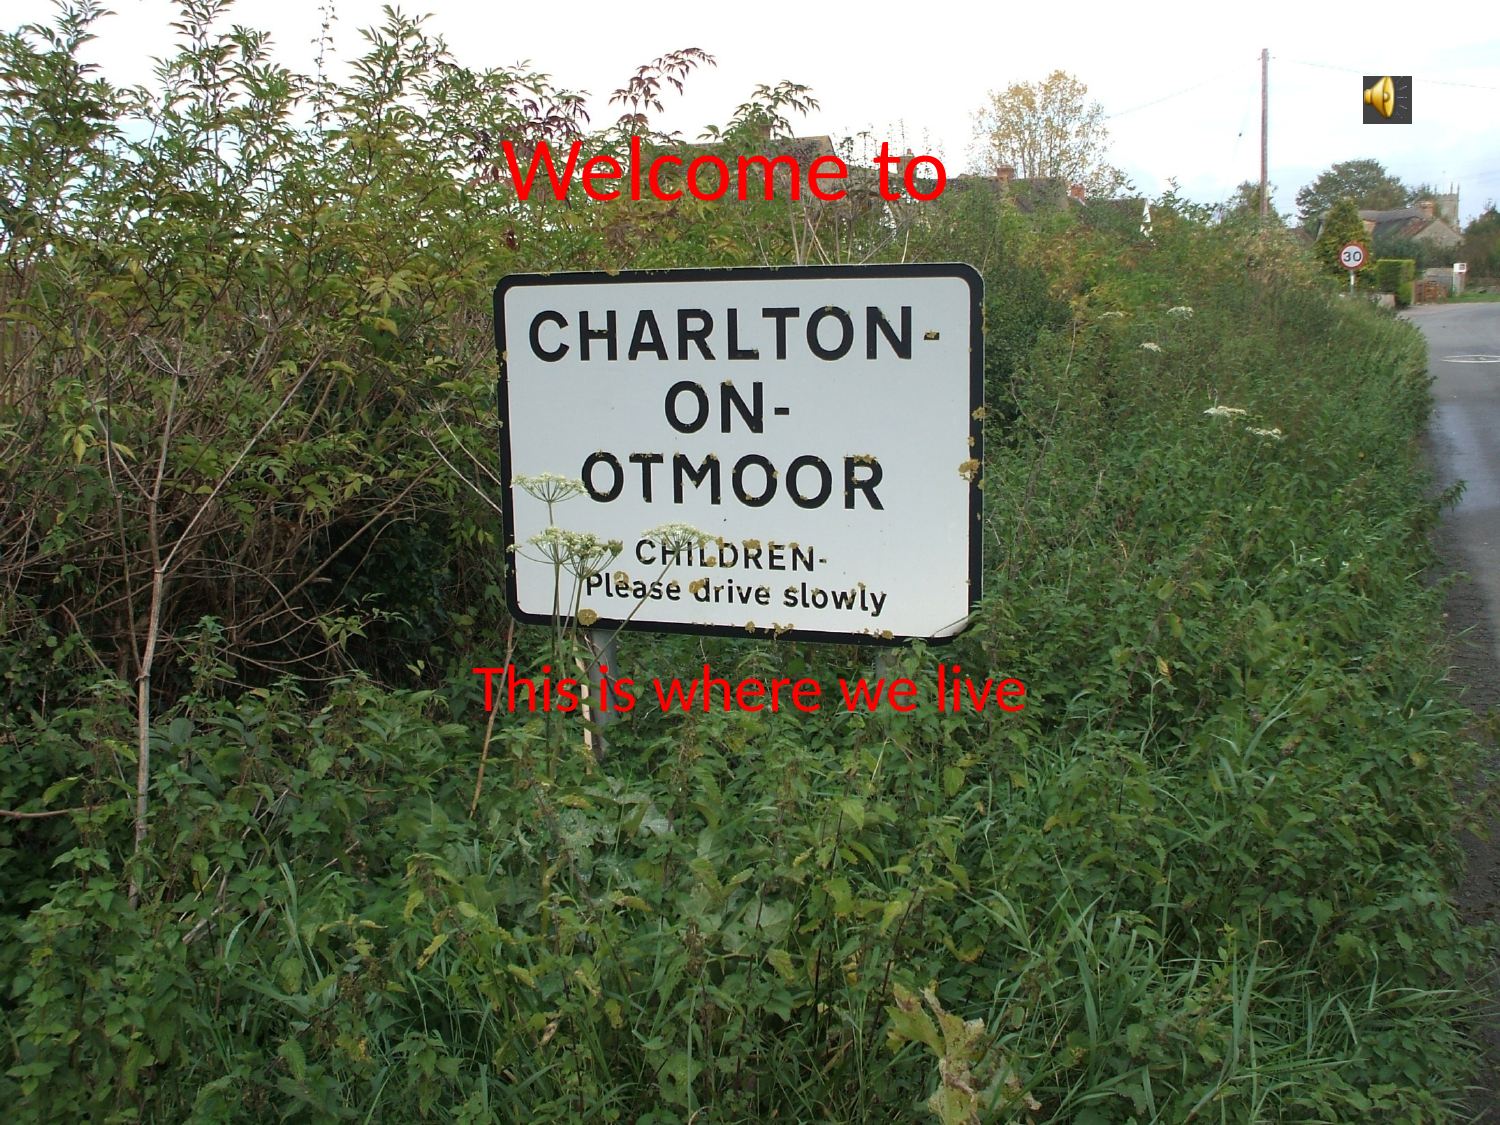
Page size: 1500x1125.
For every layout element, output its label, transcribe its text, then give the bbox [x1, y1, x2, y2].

title Welcome to [88, 42, 1364, 284]
picture [0, 0, 1500, 1125]
subtitle This is where we live [225, 637, 1275, 925]
